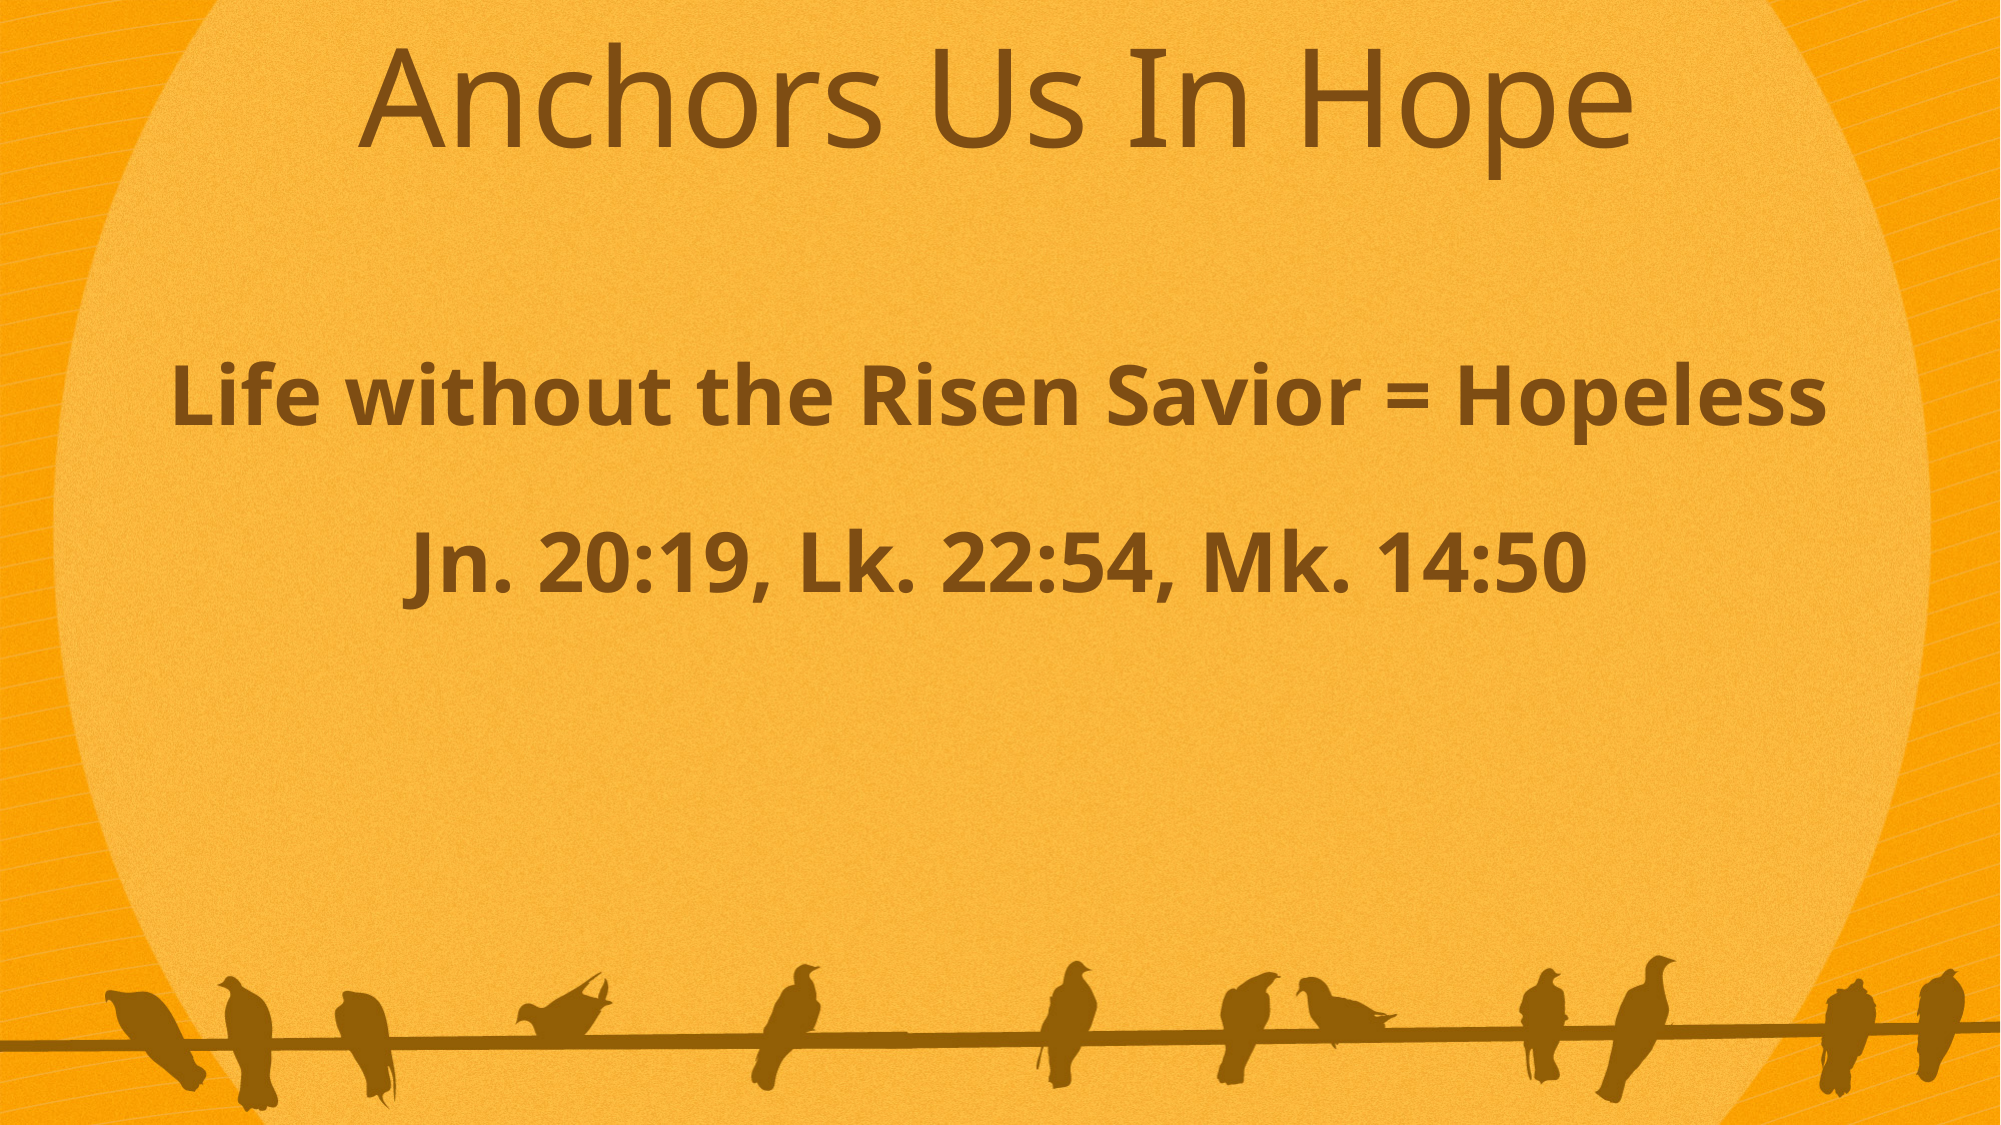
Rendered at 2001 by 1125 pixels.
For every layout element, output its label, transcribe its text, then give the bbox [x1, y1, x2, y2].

list Life without the Risen Savior = Hopeless Jn. 20:19, Lk. 22:54, Mk. 14:50 [106, 168, 1892, 1003]
picture [0, 0, 2001, 1125]
text_box Anchors Us In Hope [278, 2, 1720, 169]
